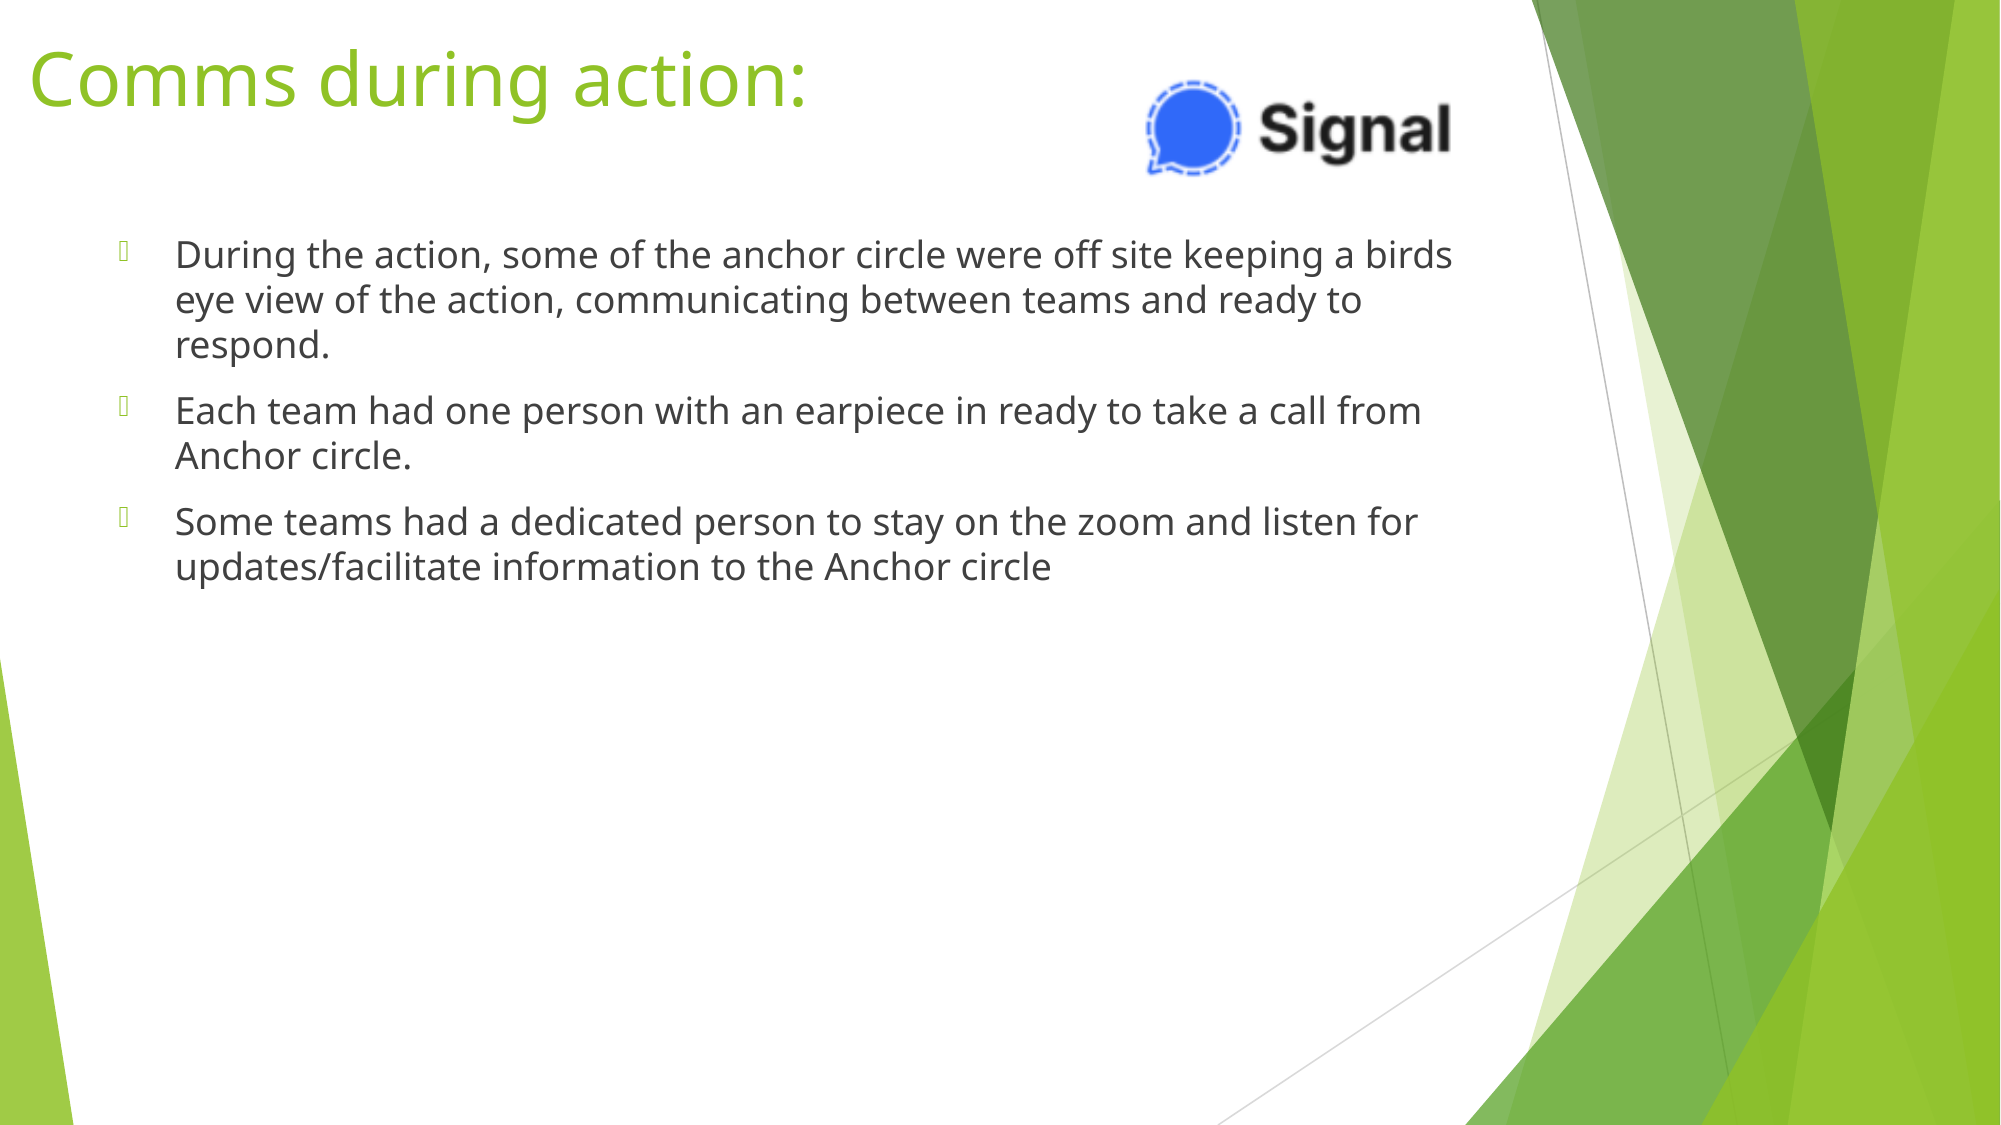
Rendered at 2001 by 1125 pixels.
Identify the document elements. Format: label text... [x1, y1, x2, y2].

list During the action, some of the anchor circle were off site keeping a birds eye view of the action, communicating between teams and ready to respond. Each team had one person with an earpiece in ready to take a call from Anchor circle. Some teams had a dedicated person to stay on the zoom and listen for updates/facilitate information to the Anchor circle [110, 223, 1522, 1026]
picture [1073, 49, 1522, 215]
title Comms during action: [21, 23, 1433, 241]
